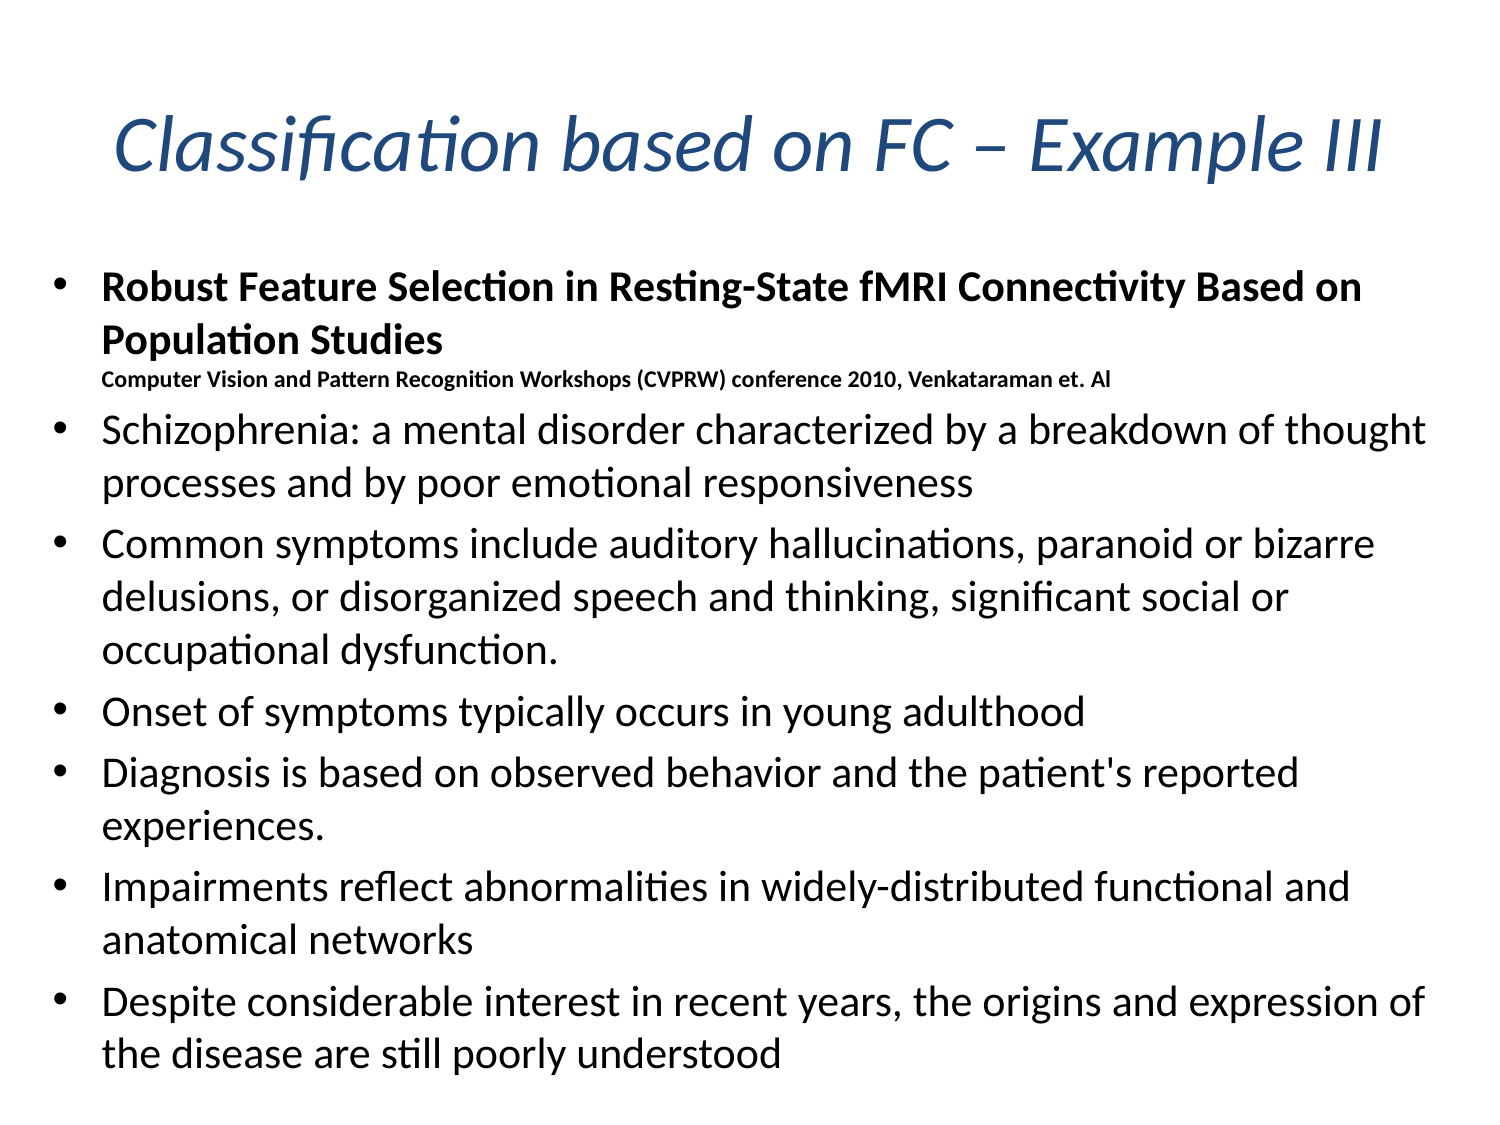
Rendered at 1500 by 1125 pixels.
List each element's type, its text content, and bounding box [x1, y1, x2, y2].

list Robust Feature Selection in Resting-State fMRI Connectivity Based on Population Studies Computer Vision and Pattern Recognition Workshops (CVPRW) conference 2010, Venkataraman et. Al Schizophrenia: a mental disorder characterized by a breakdown of thought processes and by poor emotional responsiveness Common symptoms include auditory hallucinations, paranoid or bizarre delusions, or disorganized speech and thinking, significant social or occupational dysfunction. Onset of symptoms typically occurs in young adulthood Diagnosis is based on observed behavior and the patient's reported experiences. Impairments reﬂect abnormalities in widely-distributed functional and anatomical networks Despite considerable interest in recent years, the origins and expression of the disease are still poorly understood [37, 249, 1450, 1088]
title Classification based on FC – Example III [75, 45, 1425, 233]
